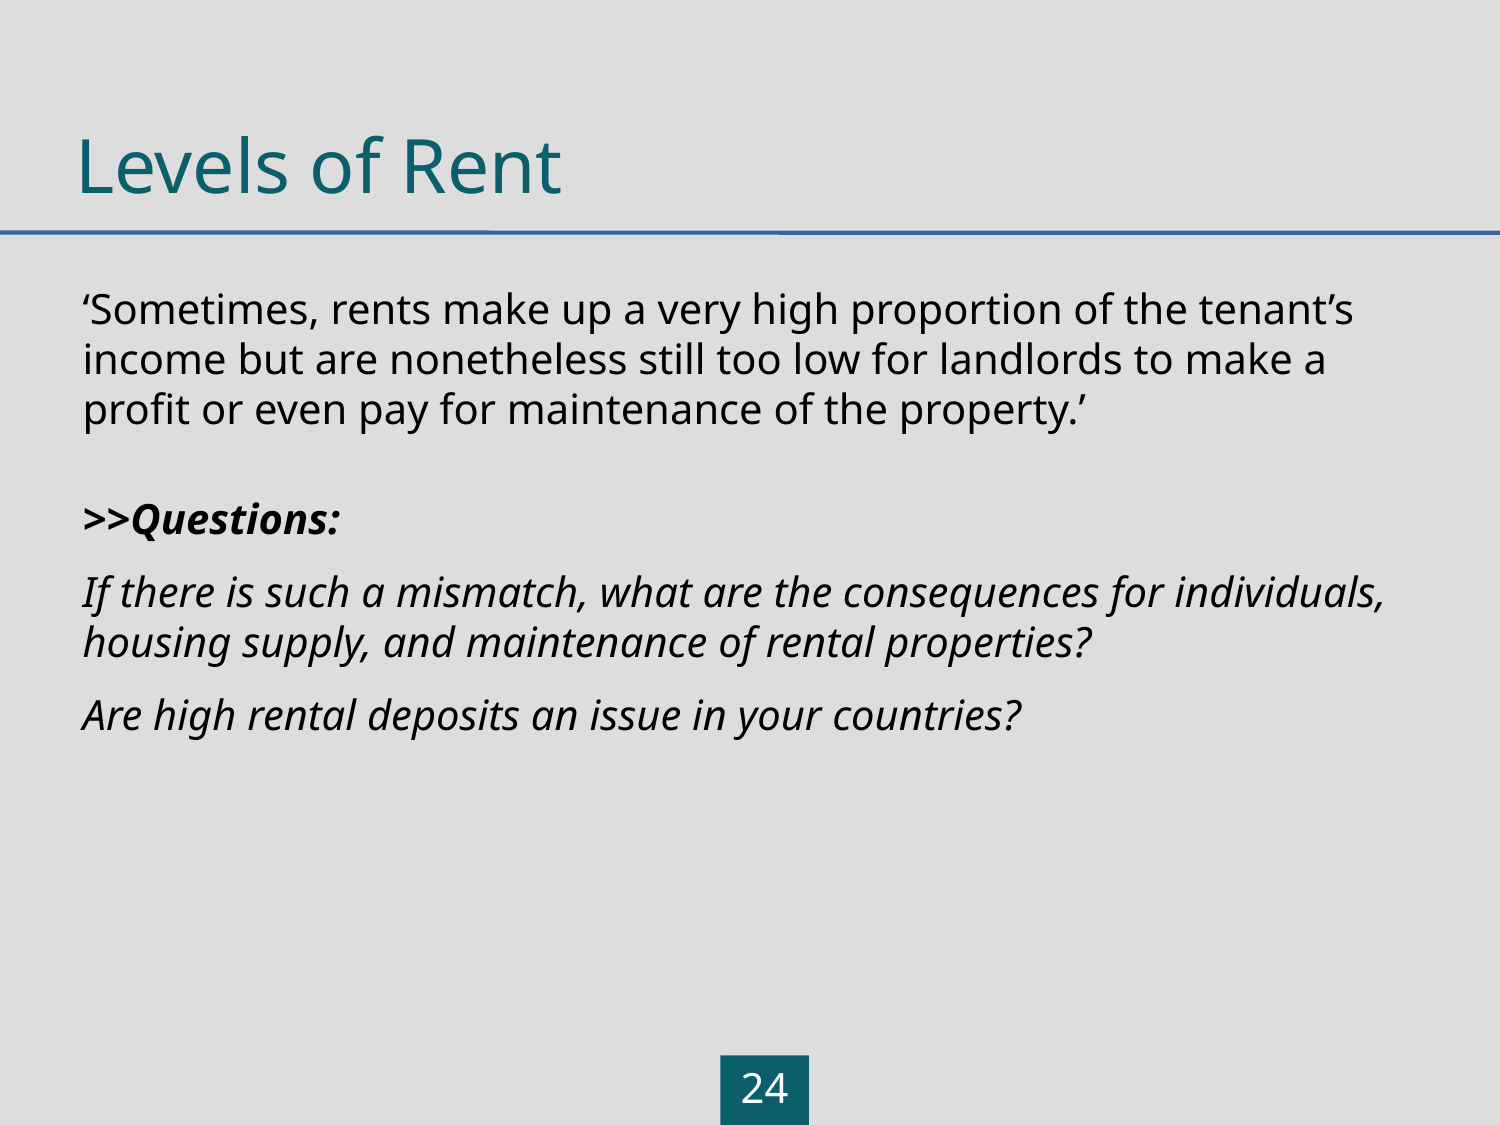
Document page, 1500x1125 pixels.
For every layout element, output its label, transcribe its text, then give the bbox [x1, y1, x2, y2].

title Levels of Rent [74, 111, 1426, 209]
list ‘Sometimes, rents make up a very high proportion of the tenant’s income but are nonetheless still too low for landlords to make a profit or even pay for maintenance of the property.’ >>Questions: If there is such a mismatch, what are the consequences for individuals, housing supply, and maintenance of rental properties? Are high rental deposits an issue in your countries? [74, 274, 1426, 788]
text_box 24 [720, 1055, 809, 1125]
